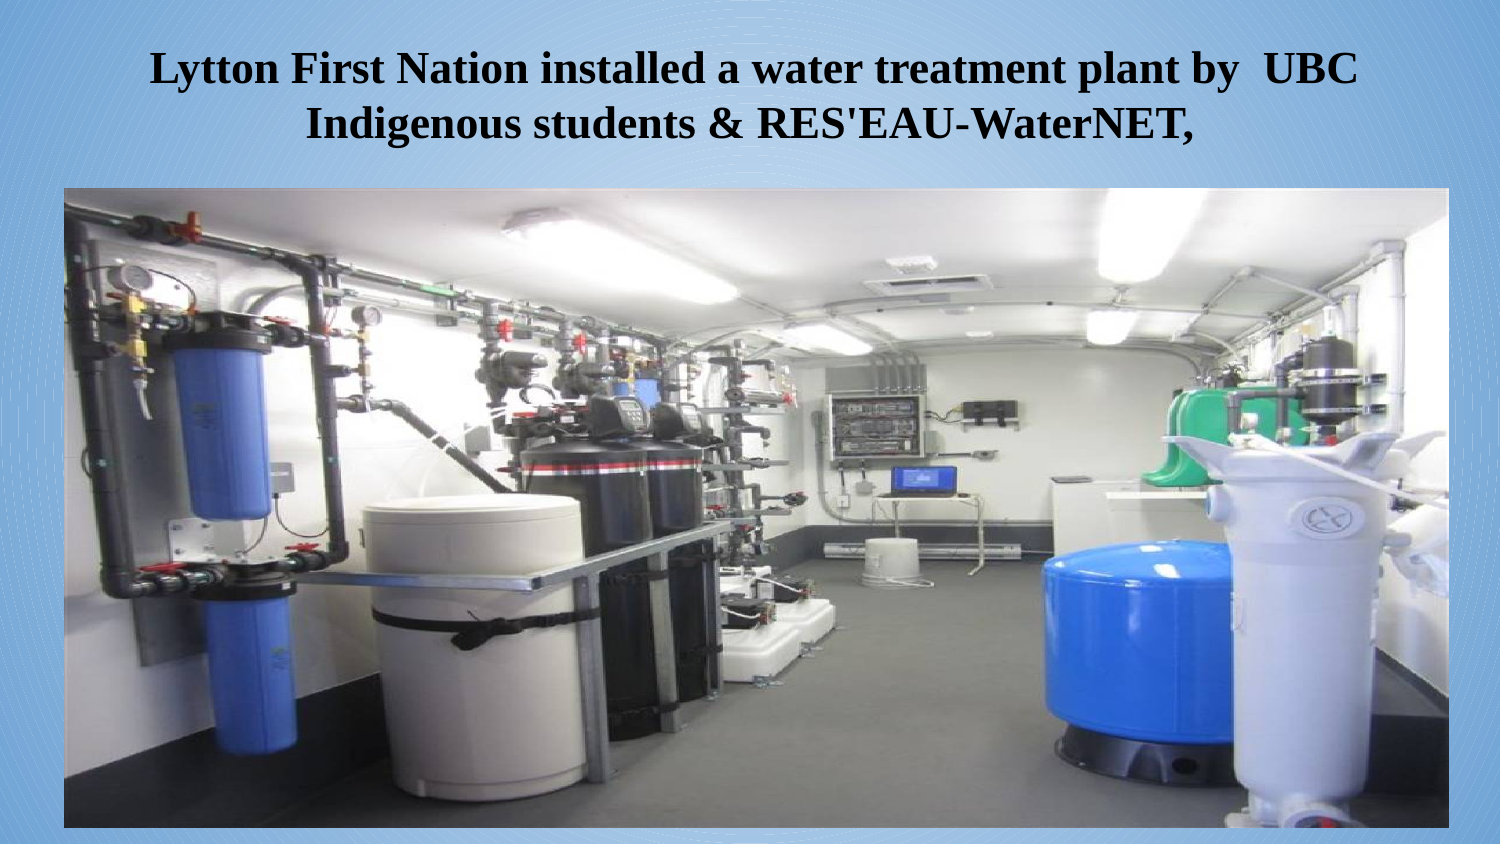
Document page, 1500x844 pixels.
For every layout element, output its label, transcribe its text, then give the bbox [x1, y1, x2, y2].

picture [64, 188, 1450, 828]
title Lytton First Nation installed a water treatment plant by UBC Indigenous students & RES'EAU-WaterNET, [51, 22, 1449, 167]
